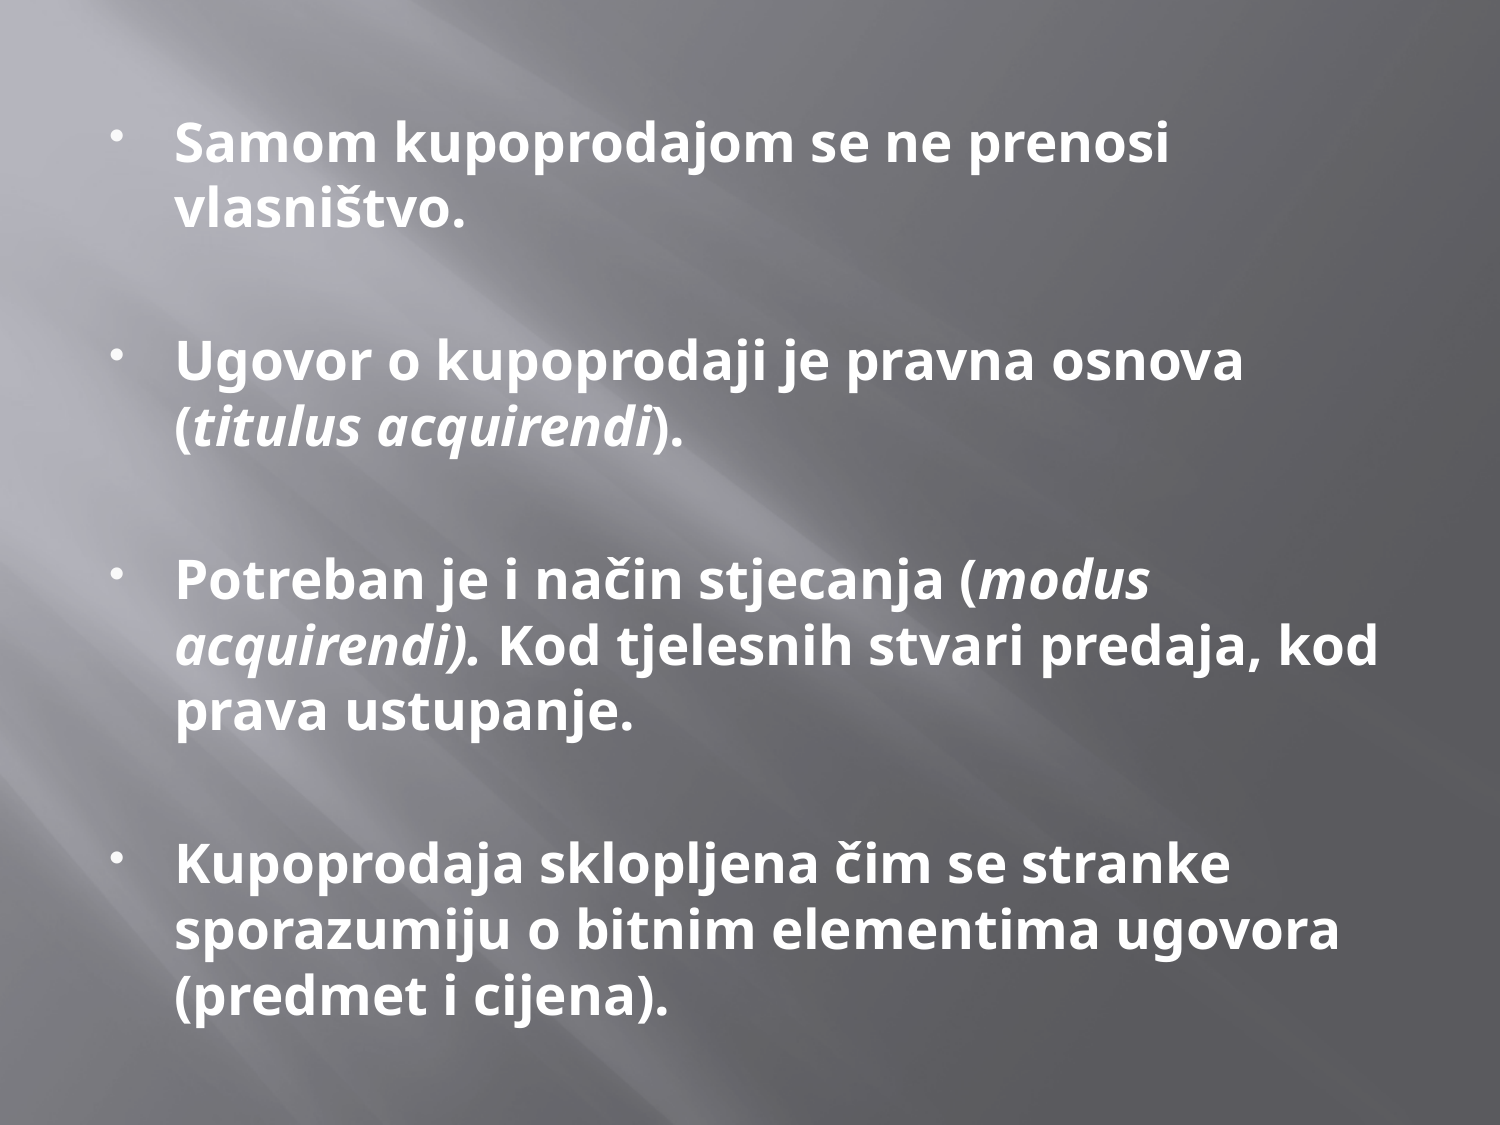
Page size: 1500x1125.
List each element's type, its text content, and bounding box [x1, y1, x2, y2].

list Samom kupoprodajom se ne prenosi vlasništvo. Ugovor o kupoprodaji je pravna osnova (titulus acquirendi). Potreban je i način stjecanja (modus acquirendi). Kod tjelesnih stvari predaja, kod prava ustupanje. Kupoprodaja sklopljena čim se stranke sporazumiju o bitnim elementima ugovora (predmet i cijena). [75, 99, 1425, 1035]
